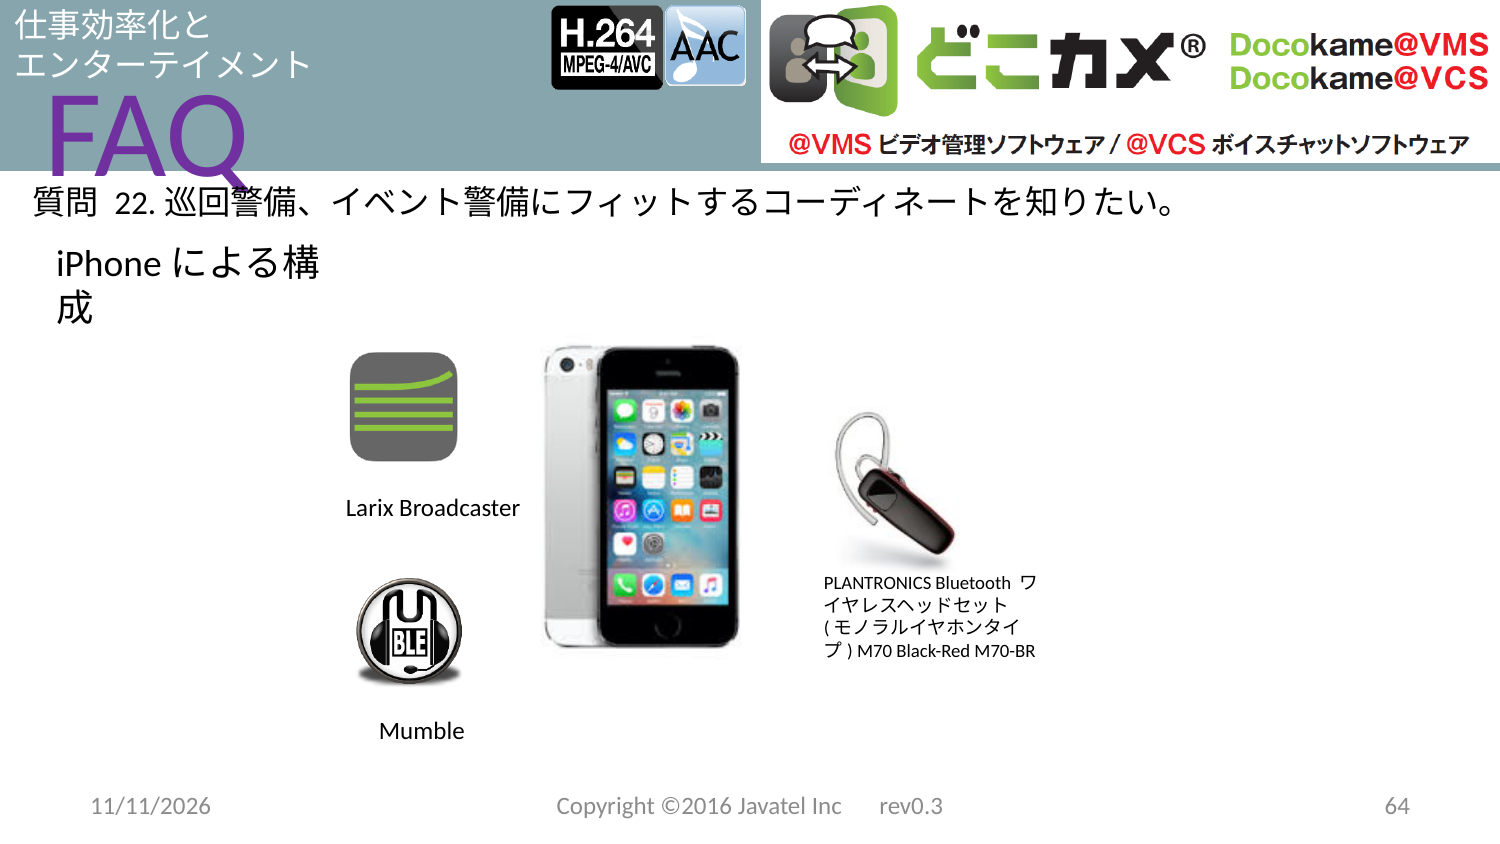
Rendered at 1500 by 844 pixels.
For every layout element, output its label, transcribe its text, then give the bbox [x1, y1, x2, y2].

text_box PLANTRONICS Bluetooth ワイヤレスヘッドセット (モノラルイヤホンタイプ) M70 Black-Red M70-BR [823, 563, 1057, 669]
footer Copyright ©2016 Javatel Inc rev0.3 [512, 782, 988, 827]
picture [348, 321, 1001, 694]
text_box 仕事効率化と エンターテイメント [0, 0, 760, 171]
text_box Larix Broadcaster [331, 484, 460, 529]
text_box FAQ [29, 43, 715, 173]
picture [761, 0, 1500, 163]
slide_number 64 [1074, 782, 1425, 827]
picture [348, 350, 460, 463]
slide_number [75, 782, 425, 827]
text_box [548, 3, 746, 92]
text_box iPhoneによる構成 [41, 231, 365, 337]
text_box Mumble [364, 707, 505, 752]
text_box 質問 22.巡回警備、イベント警備にフィットするコーディネートを知りたい。 [17, 173, 1483, 229]
